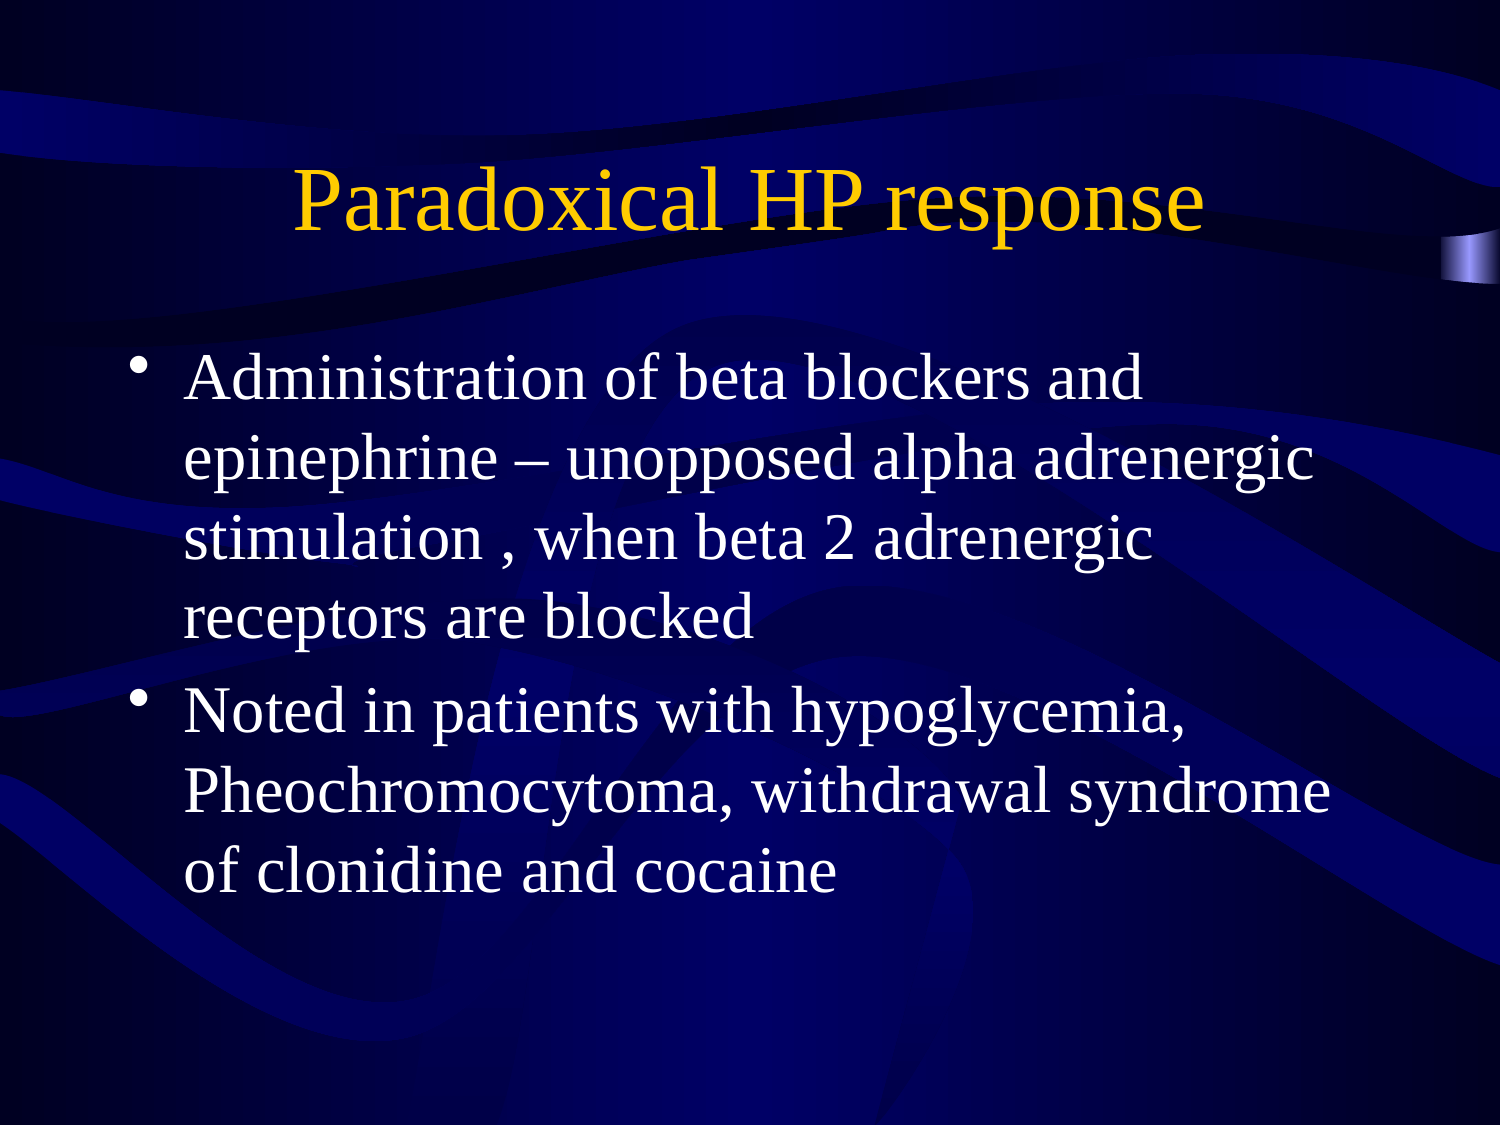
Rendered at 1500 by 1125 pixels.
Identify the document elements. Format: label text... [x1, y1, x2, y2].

title Paradoxical HP response [112, 99, 1388, 288]
list Administration of beta blockers and epinephrine – unopposed alpha adrenergic stimulation , when beta 2 adrenergic receptors are blocked Noted in patients with hypoglycemia, Pheochromocytoma, withdrawal syndrome of clonidine and cocaine [112, 324, 1388, 1000]
